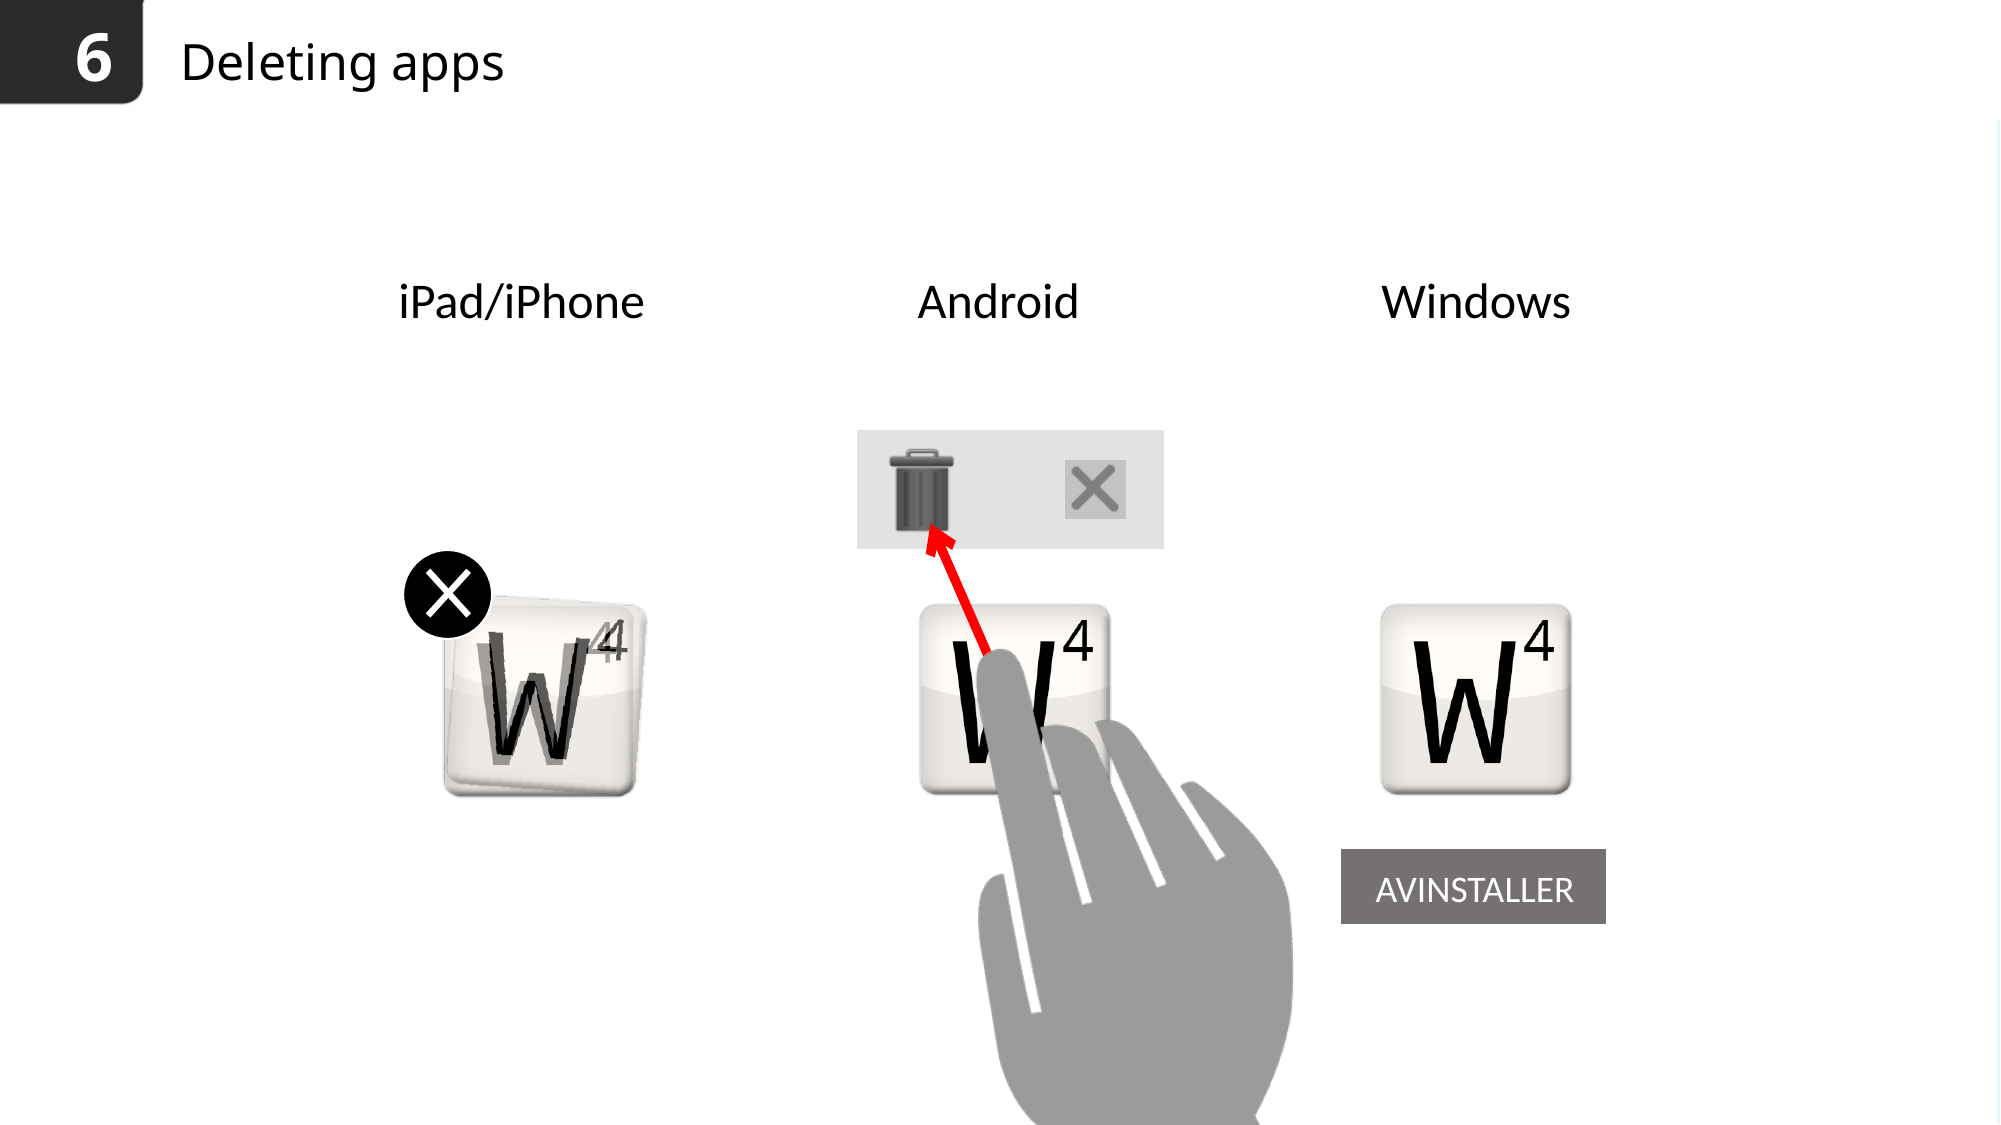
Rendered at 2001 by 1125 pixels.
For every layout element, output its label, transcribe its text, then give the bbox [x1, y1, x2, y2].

text_box [1489, 847, 1608, 857]
text_box AVINSTALLER [1489, 857, 1608, 917]
text_box iPad/iPhone [330, 261, 713, 337]
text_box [428, 570, 469, 616]
text_box [1489, 917, 1608, 926]
text_box Windows [1284, 261, 1668, 337]
text_box [402, 548, 492, 636]
text_box Android [807, 261, 1191, 337]
picture [0, 0, 2000, 1125]
title Deleting apps [188, 34, 1864, 95]
text_box [856, 429, 1059, 485]
text_box 6 [60, 23, 188, 97]
